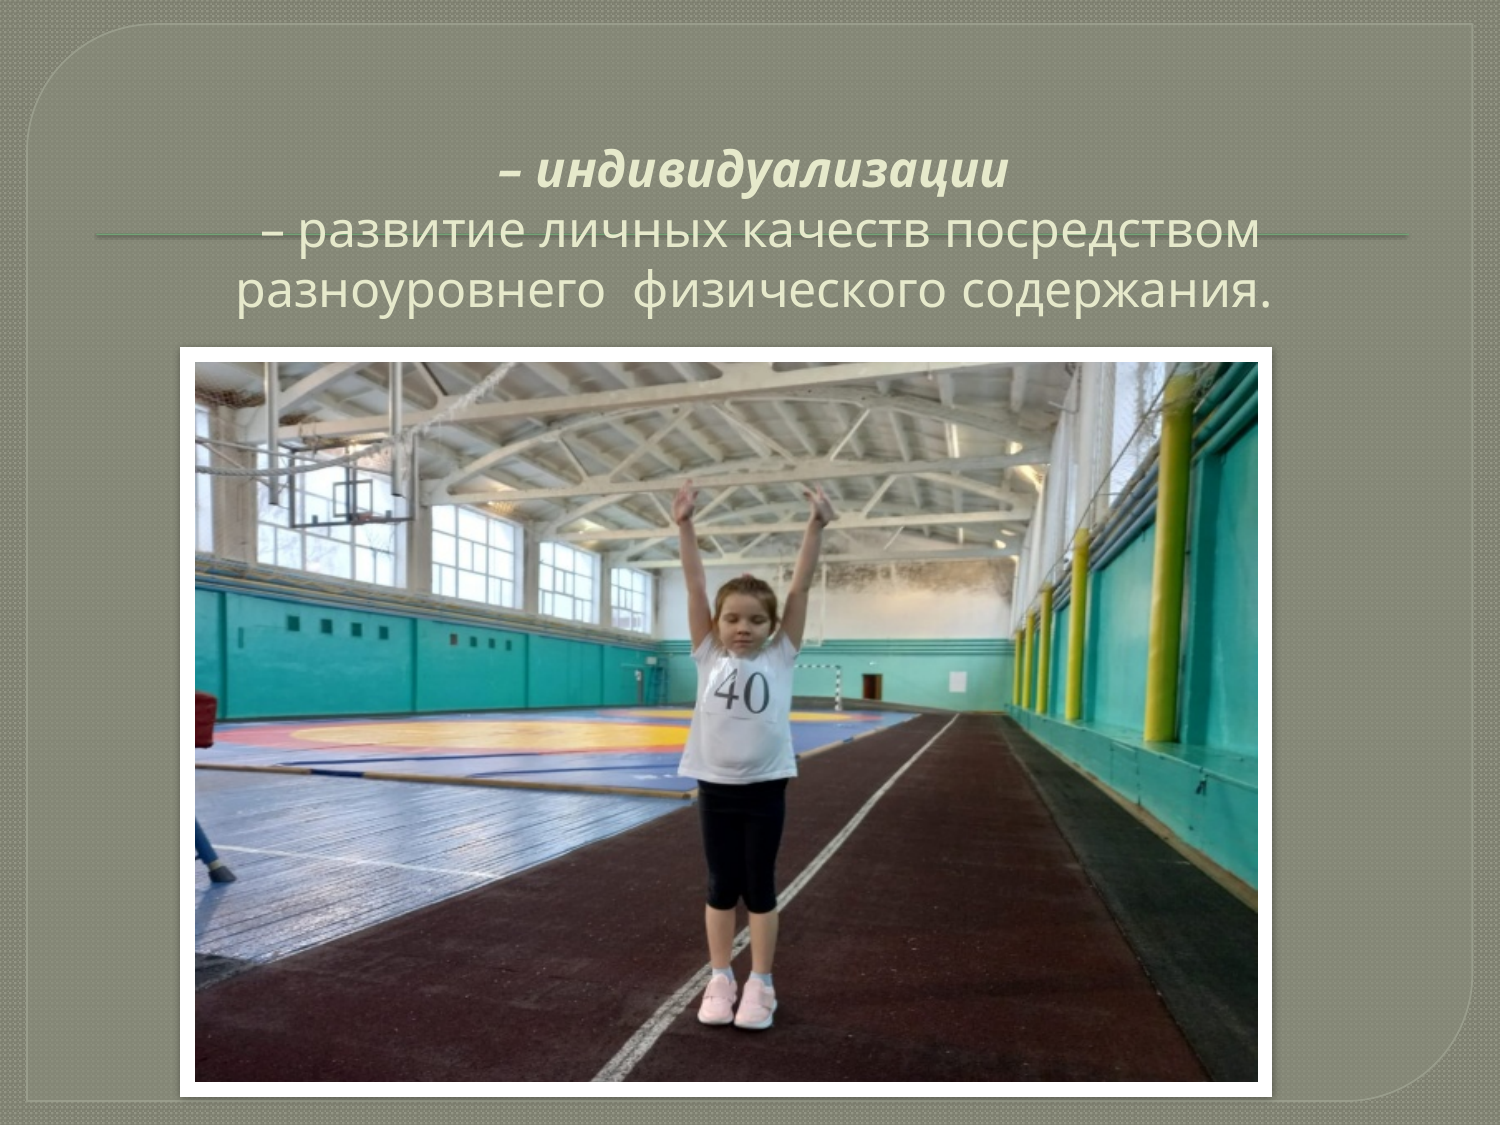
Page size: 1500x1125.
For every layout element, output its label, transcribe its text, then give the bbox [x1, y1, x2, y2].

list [194, 361, 1259, 1083]
title – индивидуализации – развитие личных качеств посредством разноуровнего физического содержания. [88, 41, 1425, 386]
